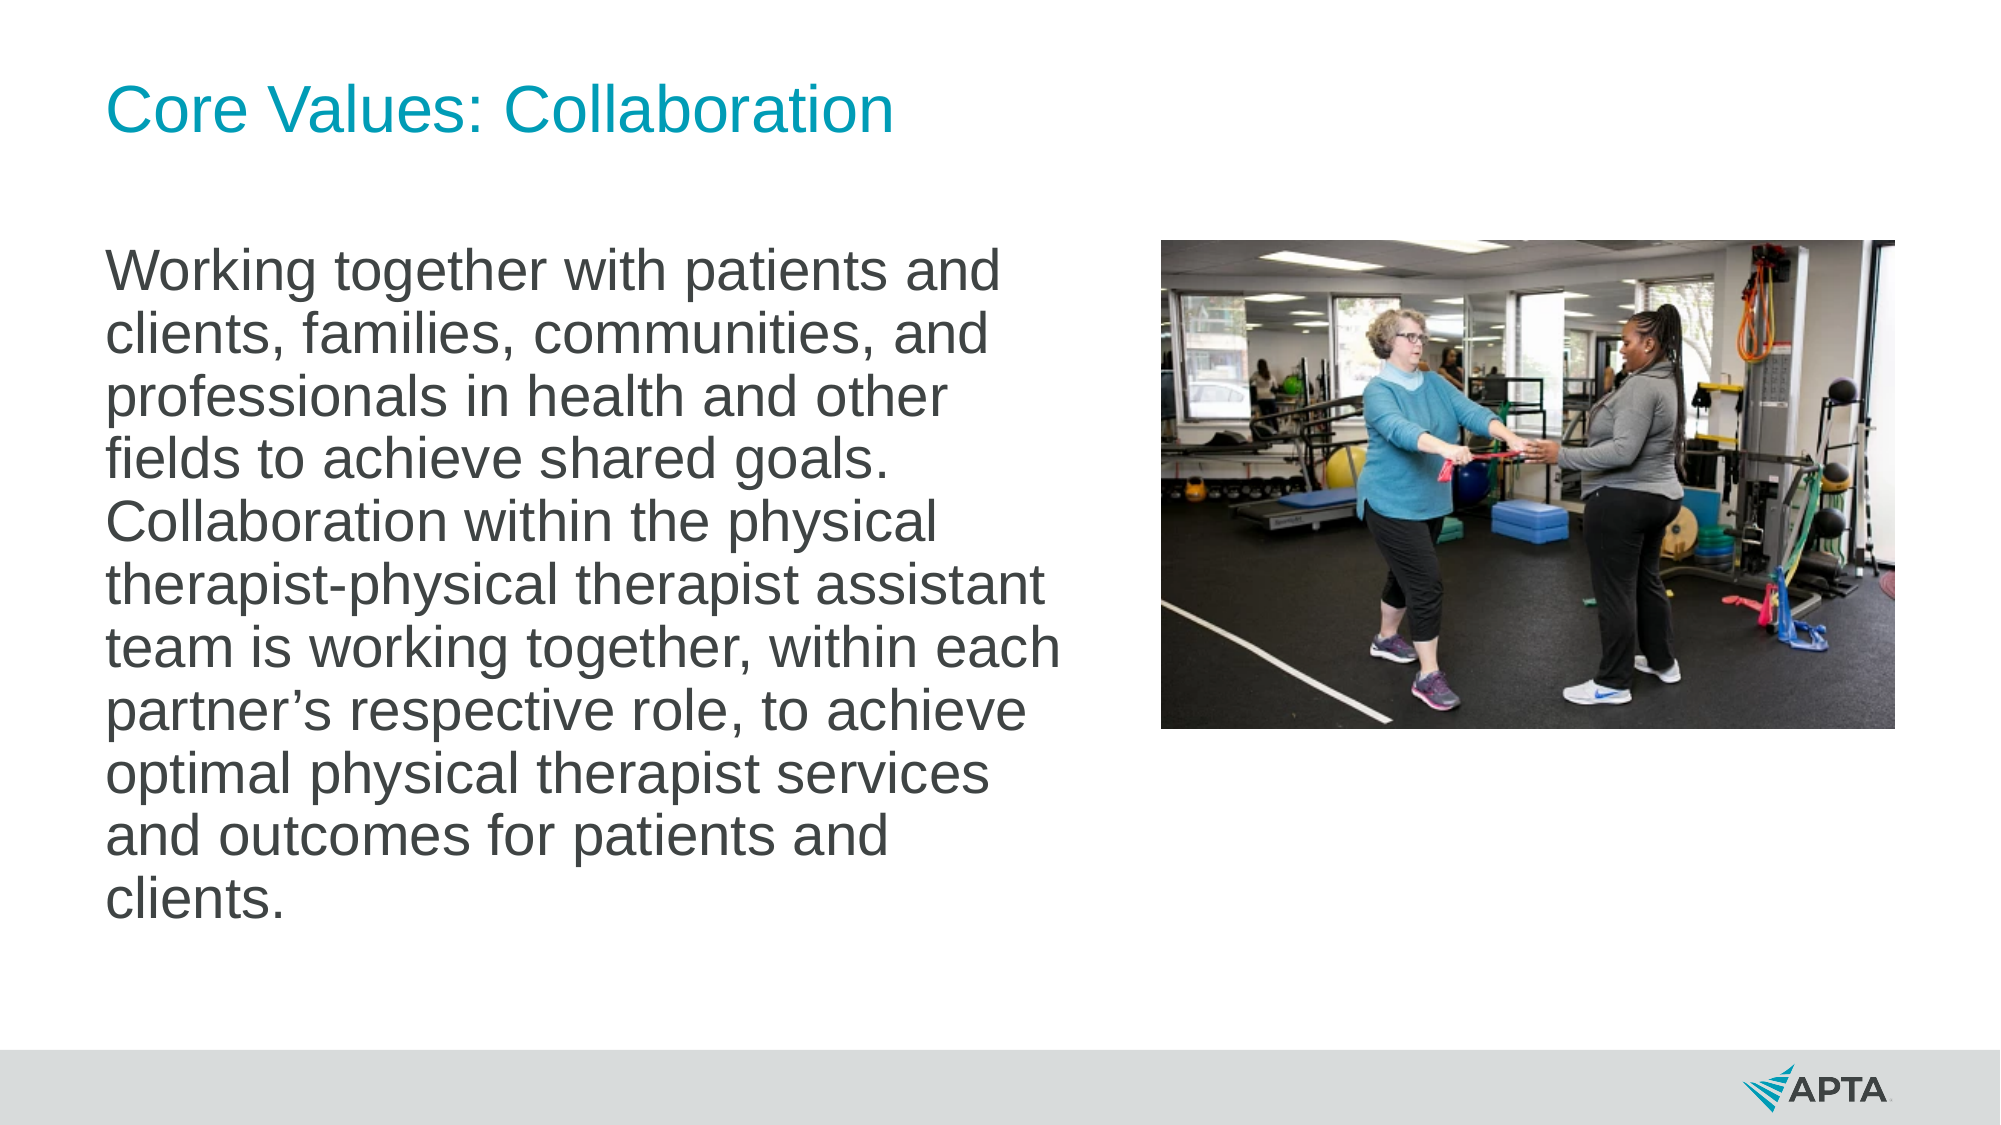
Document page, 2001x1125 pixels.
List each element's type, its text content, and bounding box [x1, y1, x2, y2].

picture [1742, 1063, 1893, 1113]
list Working together with patients and clients, families, communities, and professionals in health and other fields to achieve shared goals. Collaboration within the physical therapist‐physical therapist assistant team is working together, within each partner’s respective role, to achieve optimal physical therapist services and outcomes for patients and clients. [105, 240, 1082, 945]
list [1161, 240, 1895, 730]
title Core Values: Collaboration [105, 75, 1755, 225]
